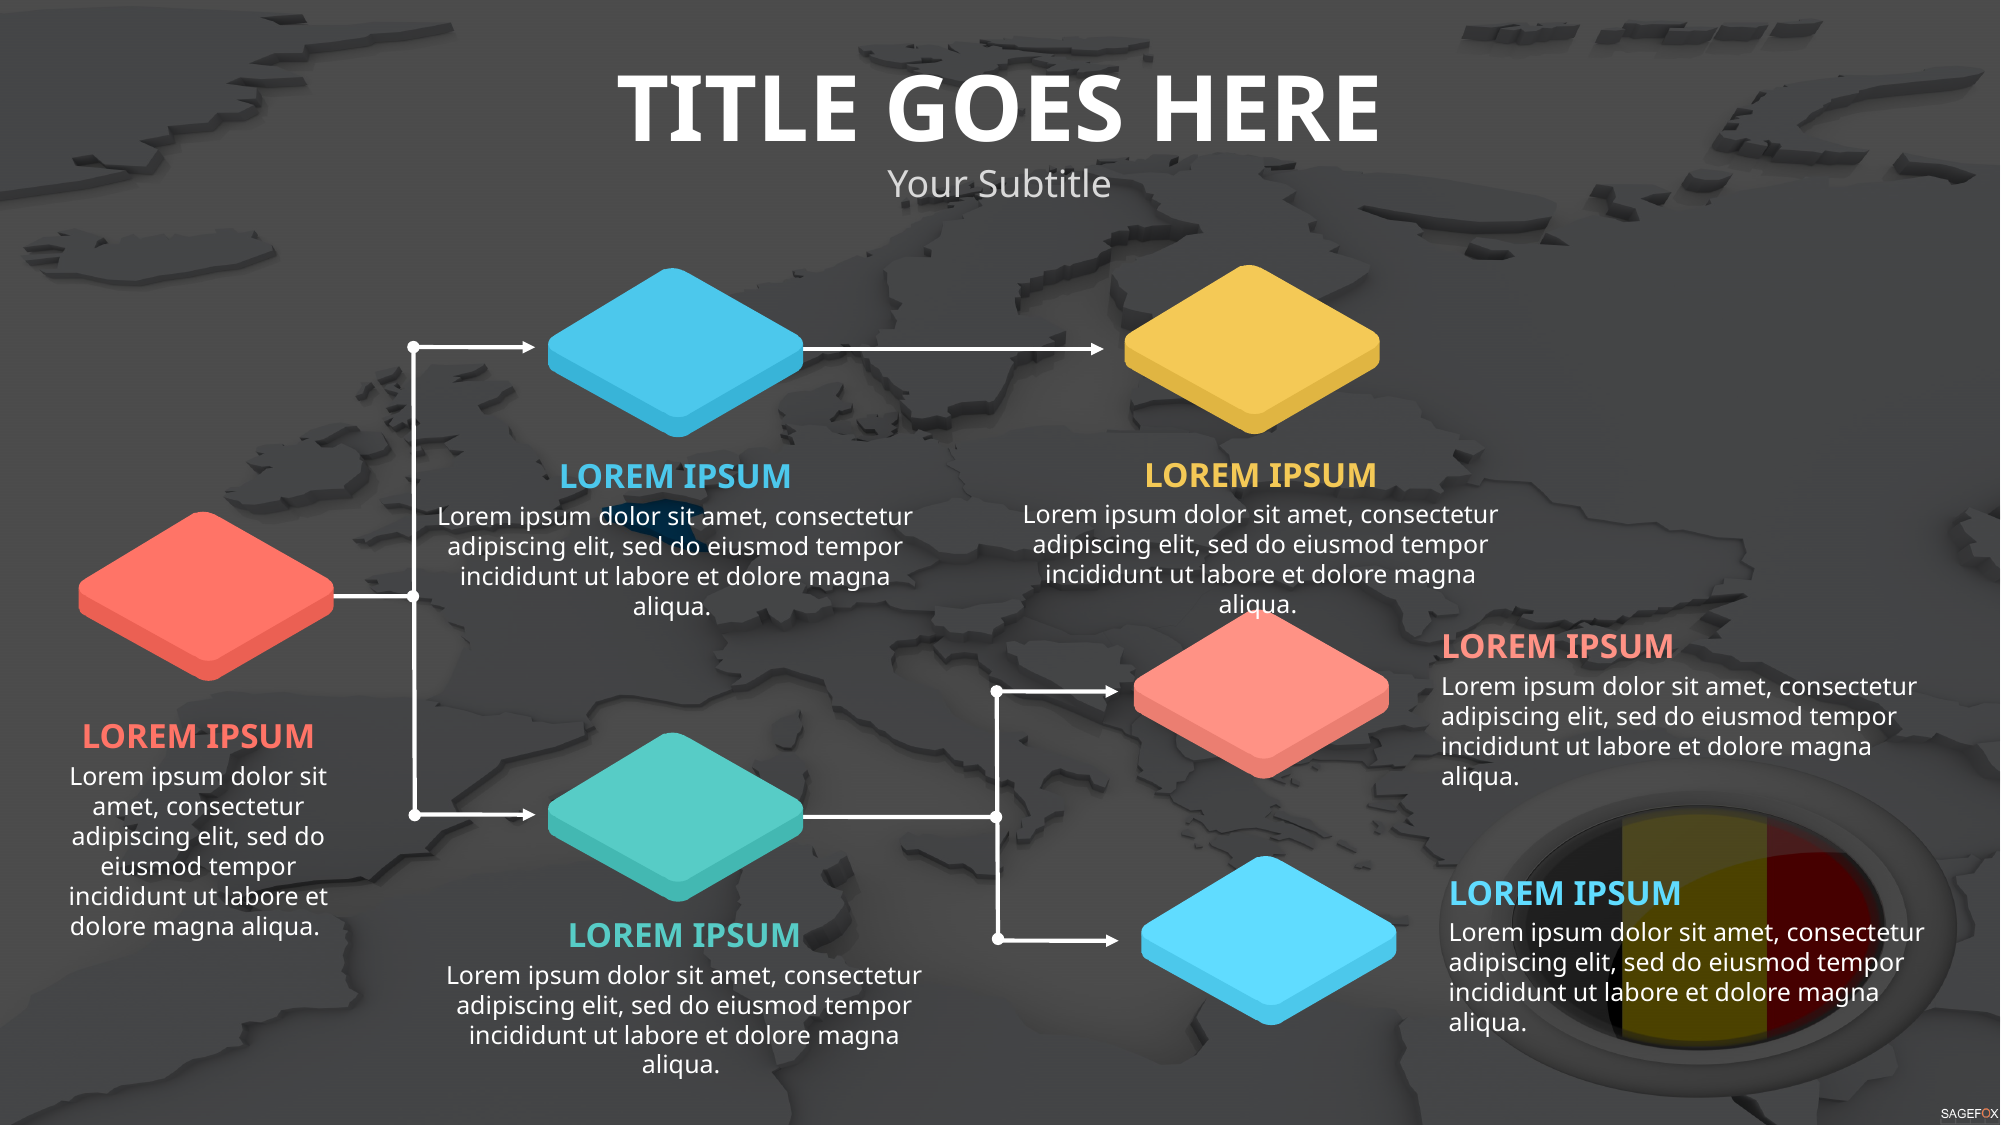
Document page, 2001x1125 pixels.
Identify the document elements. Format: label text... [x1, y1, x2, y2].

picture [0, 0, 2001, 1125]
text_box LOREM IPSUM Lorem ipsum dolor sit amet, consectetur adipiscing elit, sed do eiusmod tempor incididunt ut labore et dolore magna aliqua. [1426, 617, 1952, 798]
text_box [1124, 264, 1380, 435]
text_box LOREM IPSUM Lorem ipsum dolor sit amet, consectetur adipiscing elit, sed do eiusmod tempor incididunt ut labore et dolore magna aliqua. [1433, 864, 1959, 1044]
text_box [785, 691, 1119, 941]
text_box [548, 268, 804, 438]
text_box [548, 732, 804, 902]
text_box LOREM IPSUM Lorem ipsum dolor sit amet, consectetur adipiscing elit, sed do eiusmod tempor incididunt ut labore et dolore magna aliqua. [998, 446, 1524, 626]
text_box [1141, 855, 1397, 1026]
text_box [78, 511, 334, 681]
text_box LOREM IPSUM Lorem ipsum dolor sit amet, consectetur adipiscing elit, sed do eiusmod tempor incididunt ut labore et dolore magna aliqua. [422, 906, 948, 1087]
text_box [322, 347, 536, 816]
text_box LOREM IPSUM Lorem ipsum dolor sit amet, consectetur adipiscing elit, sed do eiusmod tempor incididunt ut labore et dolore magna aliqua. [28, 708, 369, 948]
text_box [1133, 609, 1389, 779]
text_box LOREM IPSUM Lorem ipsum dolor sit amet, consectetur adipiscing elit, sed do eiusmod tempor incididunt ut labore et dolore magna aliqua. [536, 447, 939, 628]
text_box TITLE GOES HERE Your Subtitle [548, 42, 1452, 322]
